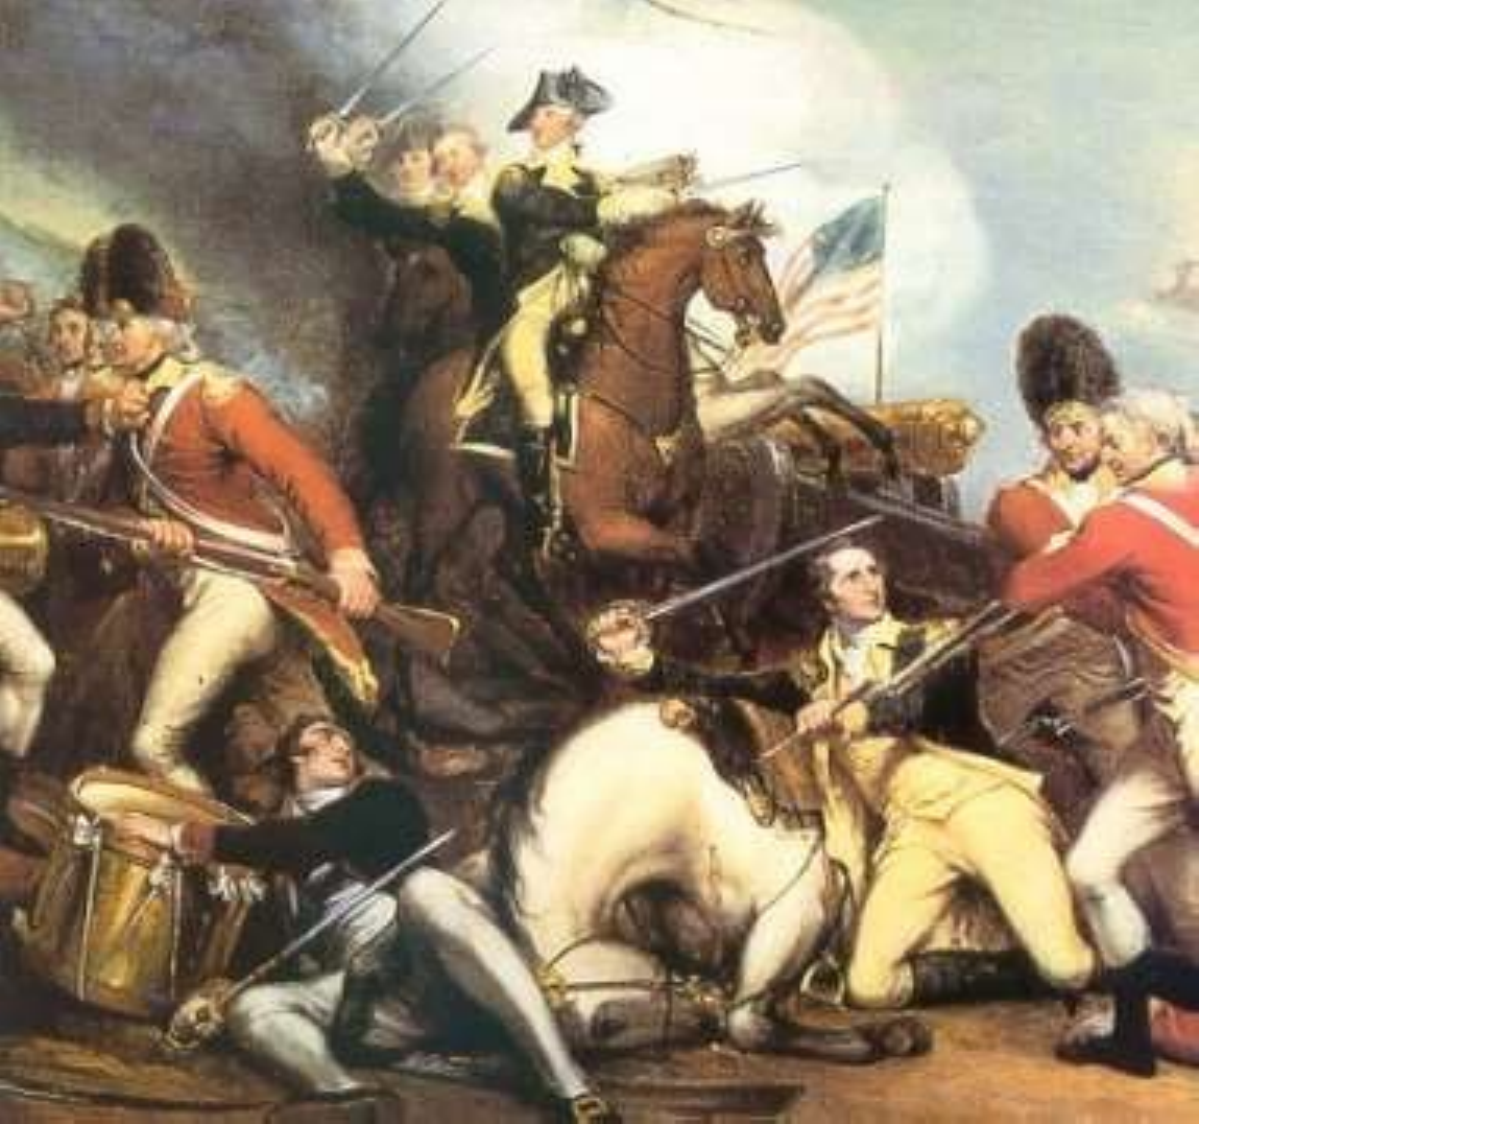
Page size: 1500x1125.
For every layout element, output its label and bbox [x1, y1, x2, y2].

text_box [0, 0, 1199, 1124]
